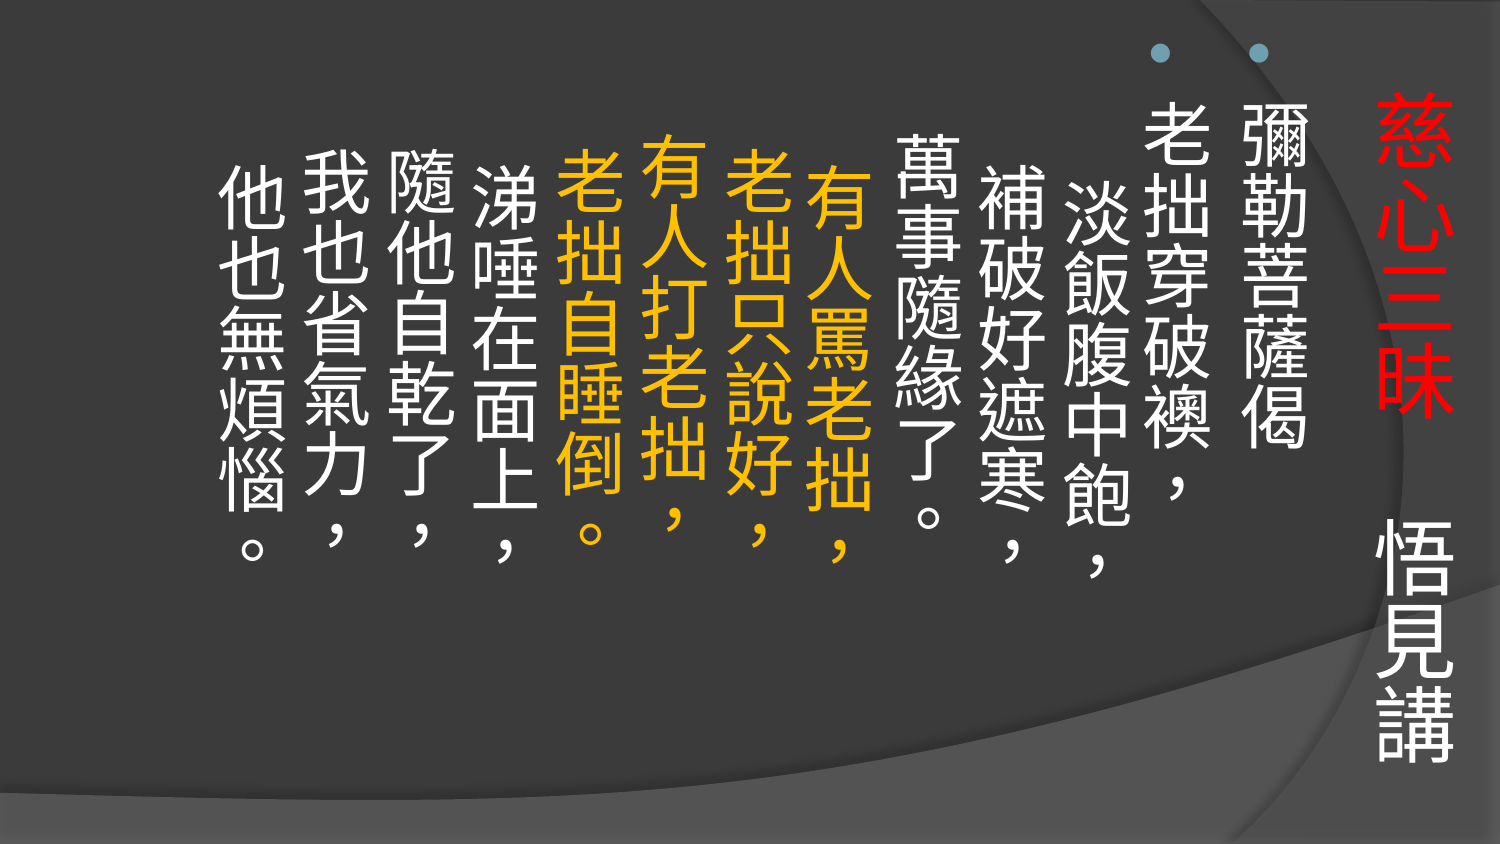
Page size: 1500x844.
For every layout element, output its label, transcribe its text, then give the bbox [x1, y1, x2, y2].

list 彌勒菩薩偈 老拙穿破襖， 淡飯腹中飽， 補破好遮寒， 萬事隨緣了。 有人罵老拙， 老拙只說好， 有人打老拙， 老拙自睡倒。 涕唾在面上， 隨他自乾了， 我也省氣力， 他也無煩惱。 [17, 20, 1341, 824]
title 慈心三昧 悟見講 [1352, 43, 1473, 812]
